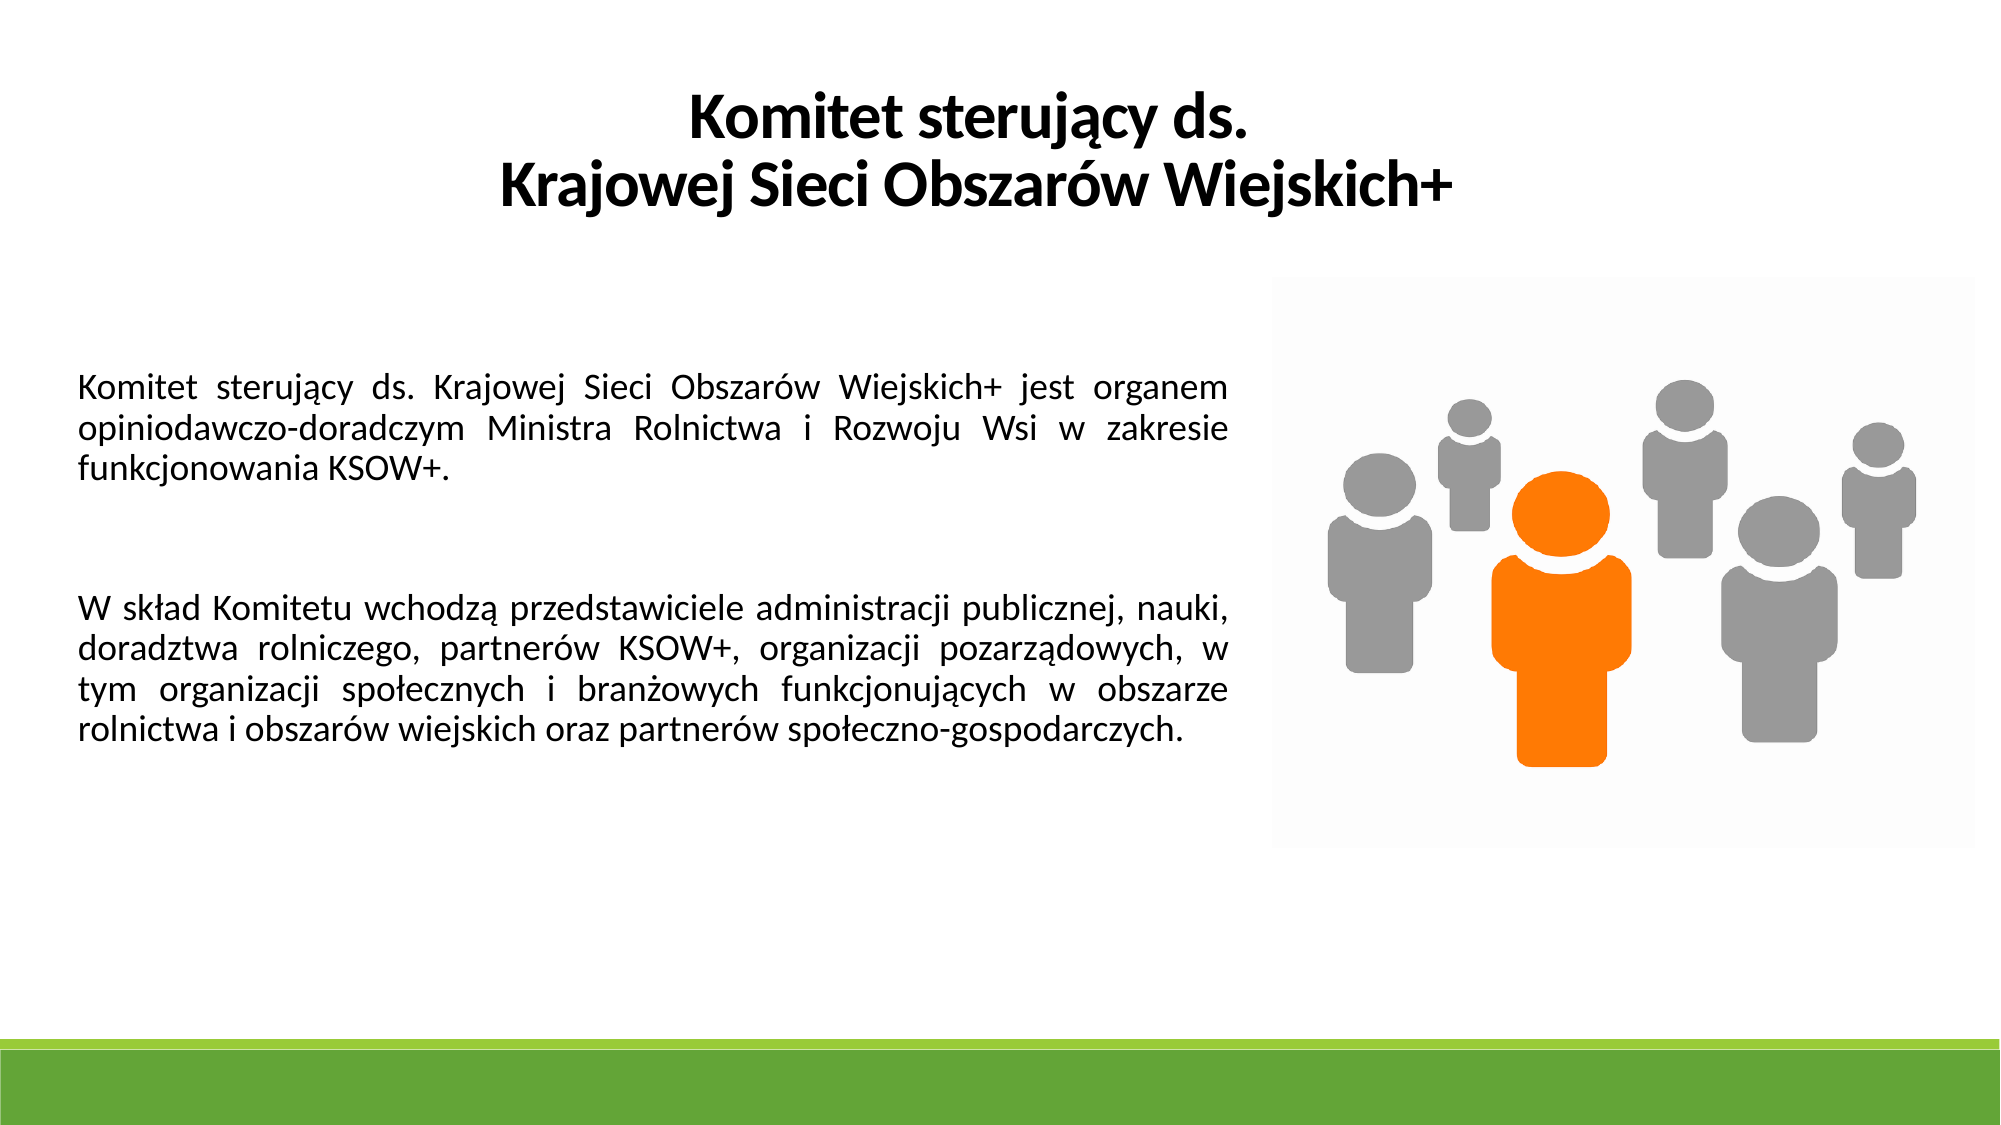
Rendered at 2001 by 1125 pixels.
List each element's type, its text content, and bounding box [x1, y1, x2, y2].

title Komitet sterujący ds. Krajowej Sieci Obszarów Wiejskich+ [152, 45, 1803, 228]
picture [1271, 276, 1975, 849]
list Komitet sterujący ds. Krajowej Sieci Obszarów Wiejskich+ jest organem opiniodawczo-doradczym Ministra Rolnictwa i Rozwoju Wsi w zakresie funkcjonowania KSOW+. W skład Komitetu wchodzą przedstawiciele administracji publicznej, nauki, doradztwa rolniczego, partnerów KSOW+, organizacji pozarządowych, w tym organizacji społecznych i branżowych funkcjonujących w obszarze rolnictwa i obszarów wiejskich oraz partnerów społeczno-gospodarczych. [60, 280, 1230, 971]
